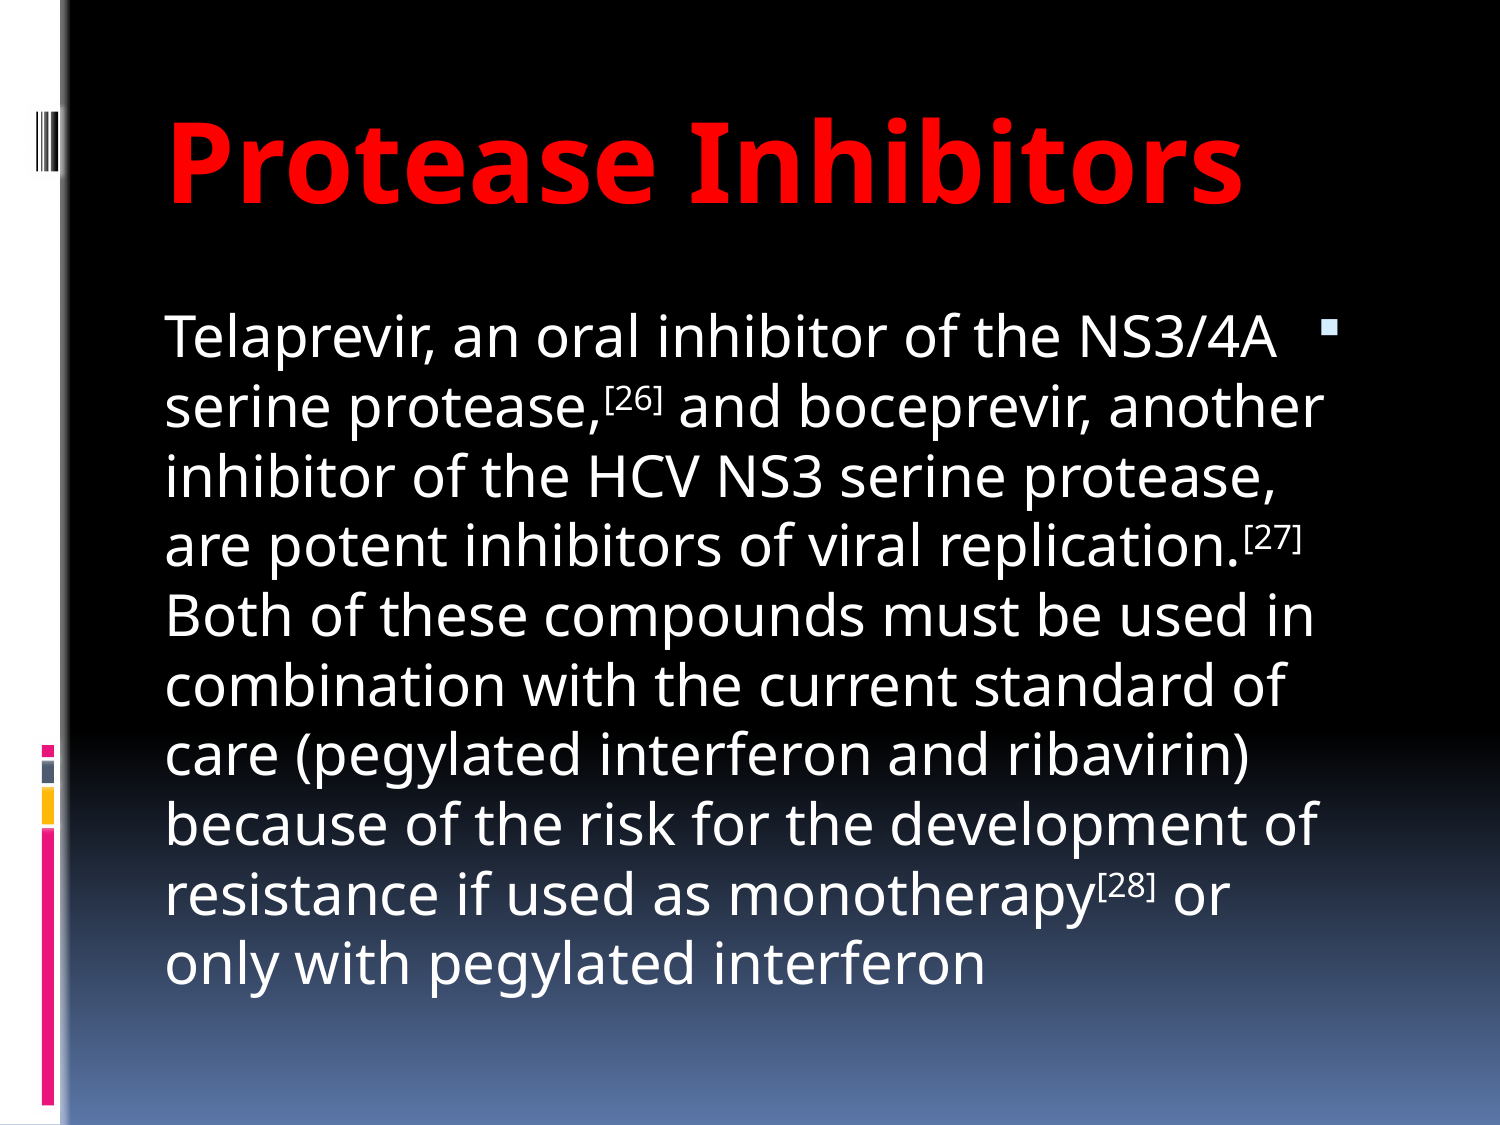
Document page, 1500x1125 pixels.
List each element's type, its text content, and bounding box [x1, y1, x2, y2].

list Telaprevir, an oral inhibitor of the NS3/4A serine protease,[26] and boceprevir, another inhibitor of the HCV NS3 serine protease, are potent inhibitors of viral replication.[27] Both of these compounds must be used in combination with the current standard of care (pegylated interferon and ribavirin) because of the risk for the development of resistance if used as monotherapy[28] or only with pegylated interferon [150, 292, 1425, 1043]
title Protease Inhibitors [150, 83, 1425, 234]
